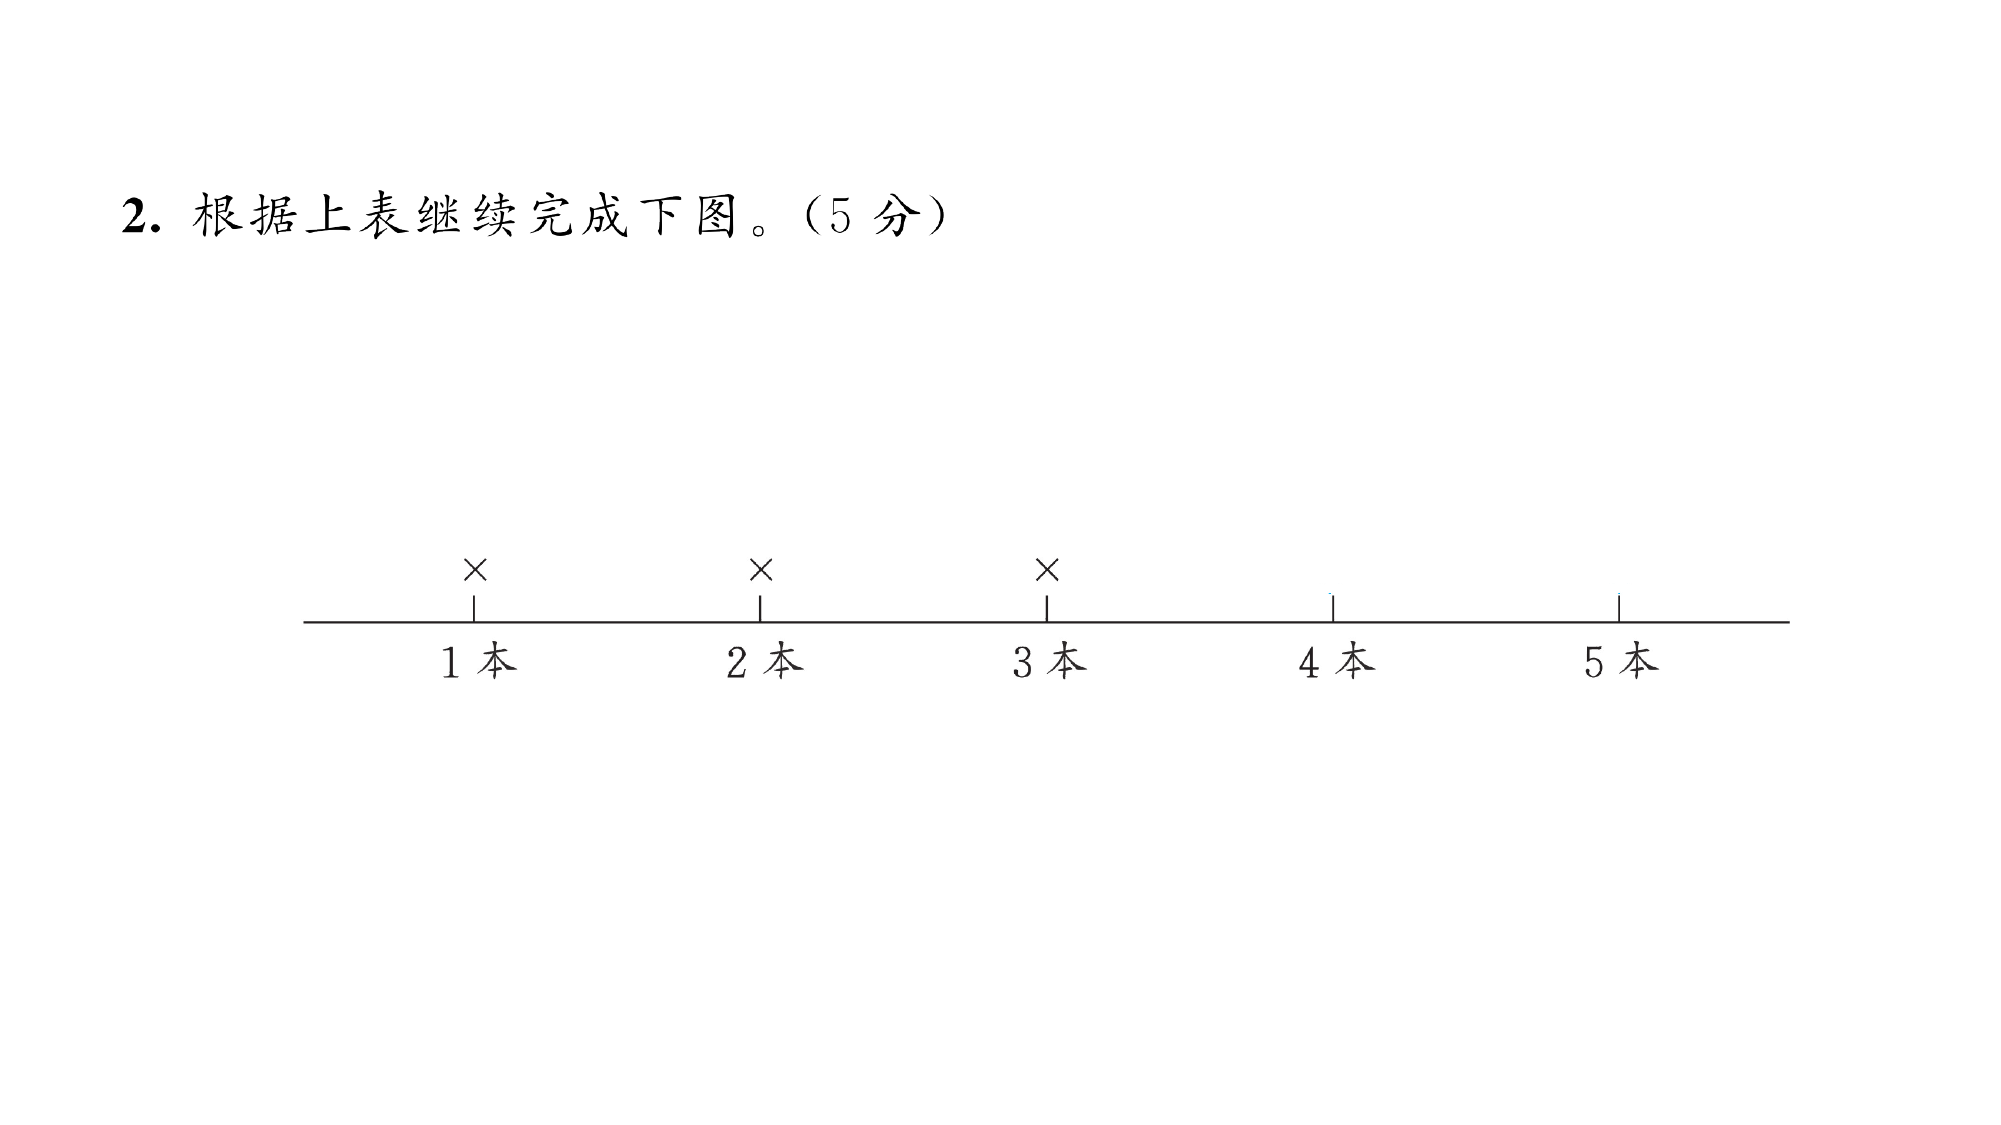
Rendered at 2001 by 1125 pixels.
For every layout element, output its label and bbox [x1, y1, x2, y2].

picture [118, 177, 2000, 709]
